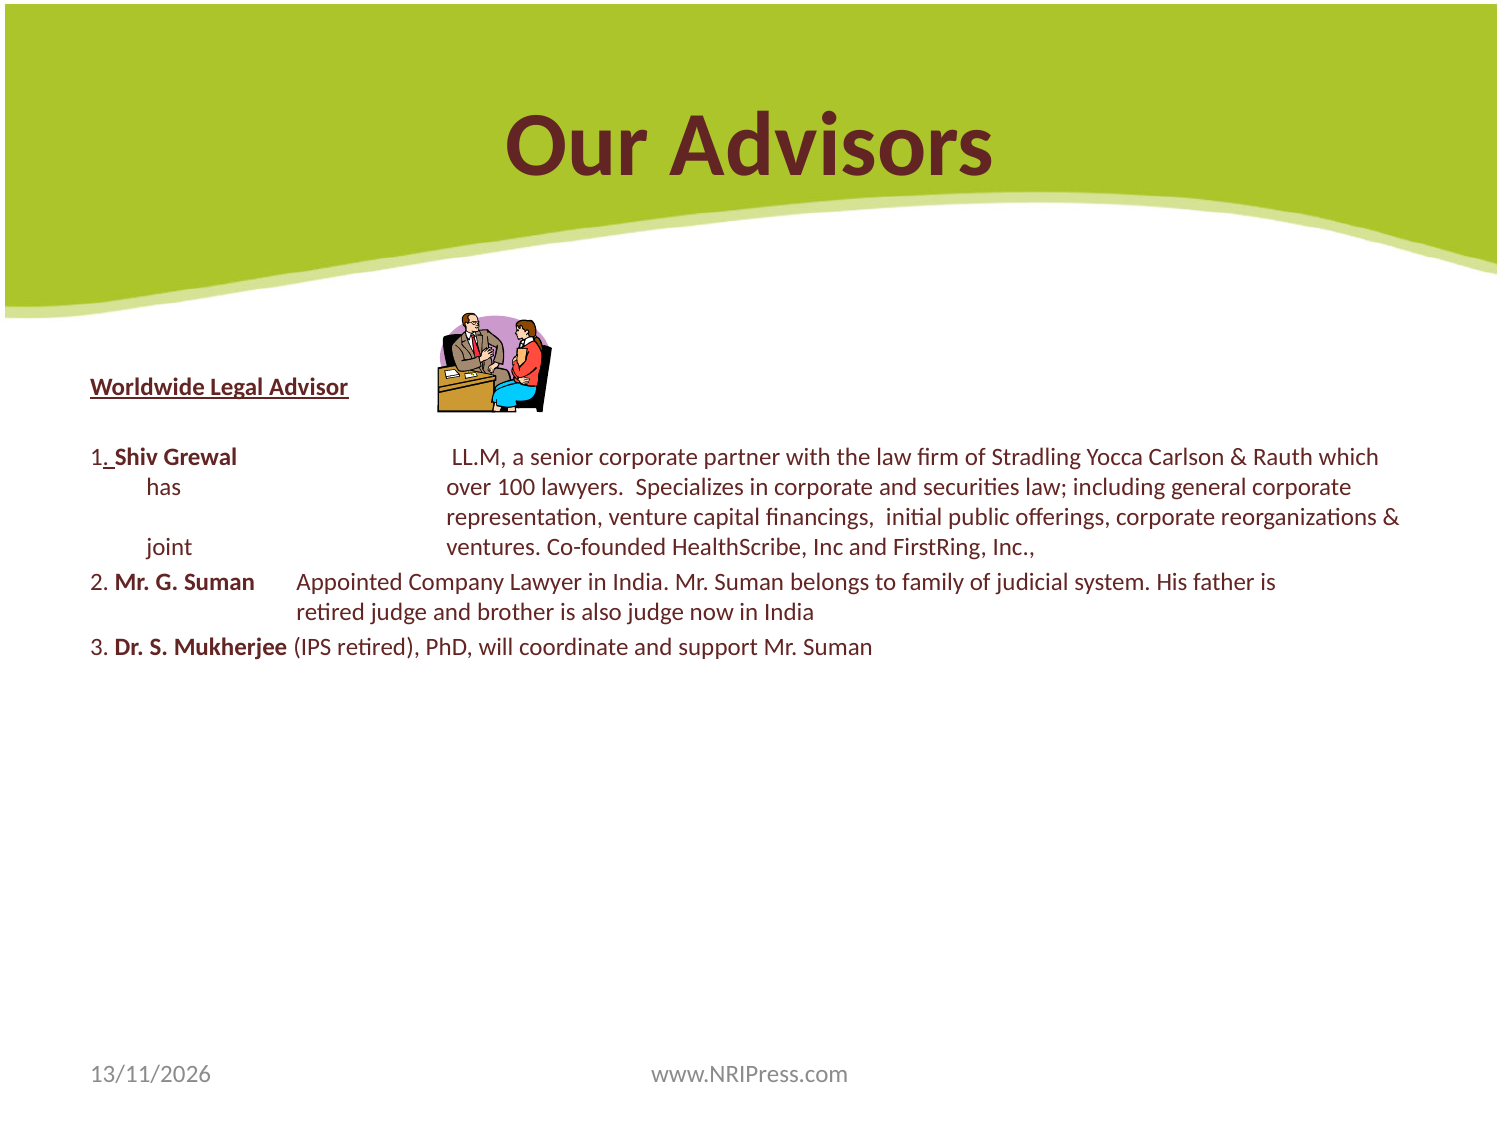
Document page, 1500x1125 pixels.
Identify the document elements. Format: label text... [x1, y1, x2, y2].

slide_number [75, 1042, 425, 1103]
title Our Advisors [74, 44, 1426, 233]
footer www.NRIPress.com [512, 1042, 988, 1103]
list Worldwide Legal Advisor 1. Shiv Grewal LL.M, a senior corporate partner with the law firm of Stradling Yocca Carlson & Rauth which has over 100 lawyers. Specializes in corporate and securities law; including general corporate representation, venture capital financings, initial public offerings, corporate reorganizations & joint ventures. Co-founded HealthScribe, Inc and FirstRing, Inc., 2. Mr. G. Suman Appointed Company Lawyer in India. Mr. Suman belongs to family of judicial system. His father is retired judge and brother is also judge now in India 3. Dr. S. Mukherjee (IPS retired), PhD, will coordinate and support Mr. Suman [74, 327, 1426, 1055]
picture [0, 0, 1500, 1125]
